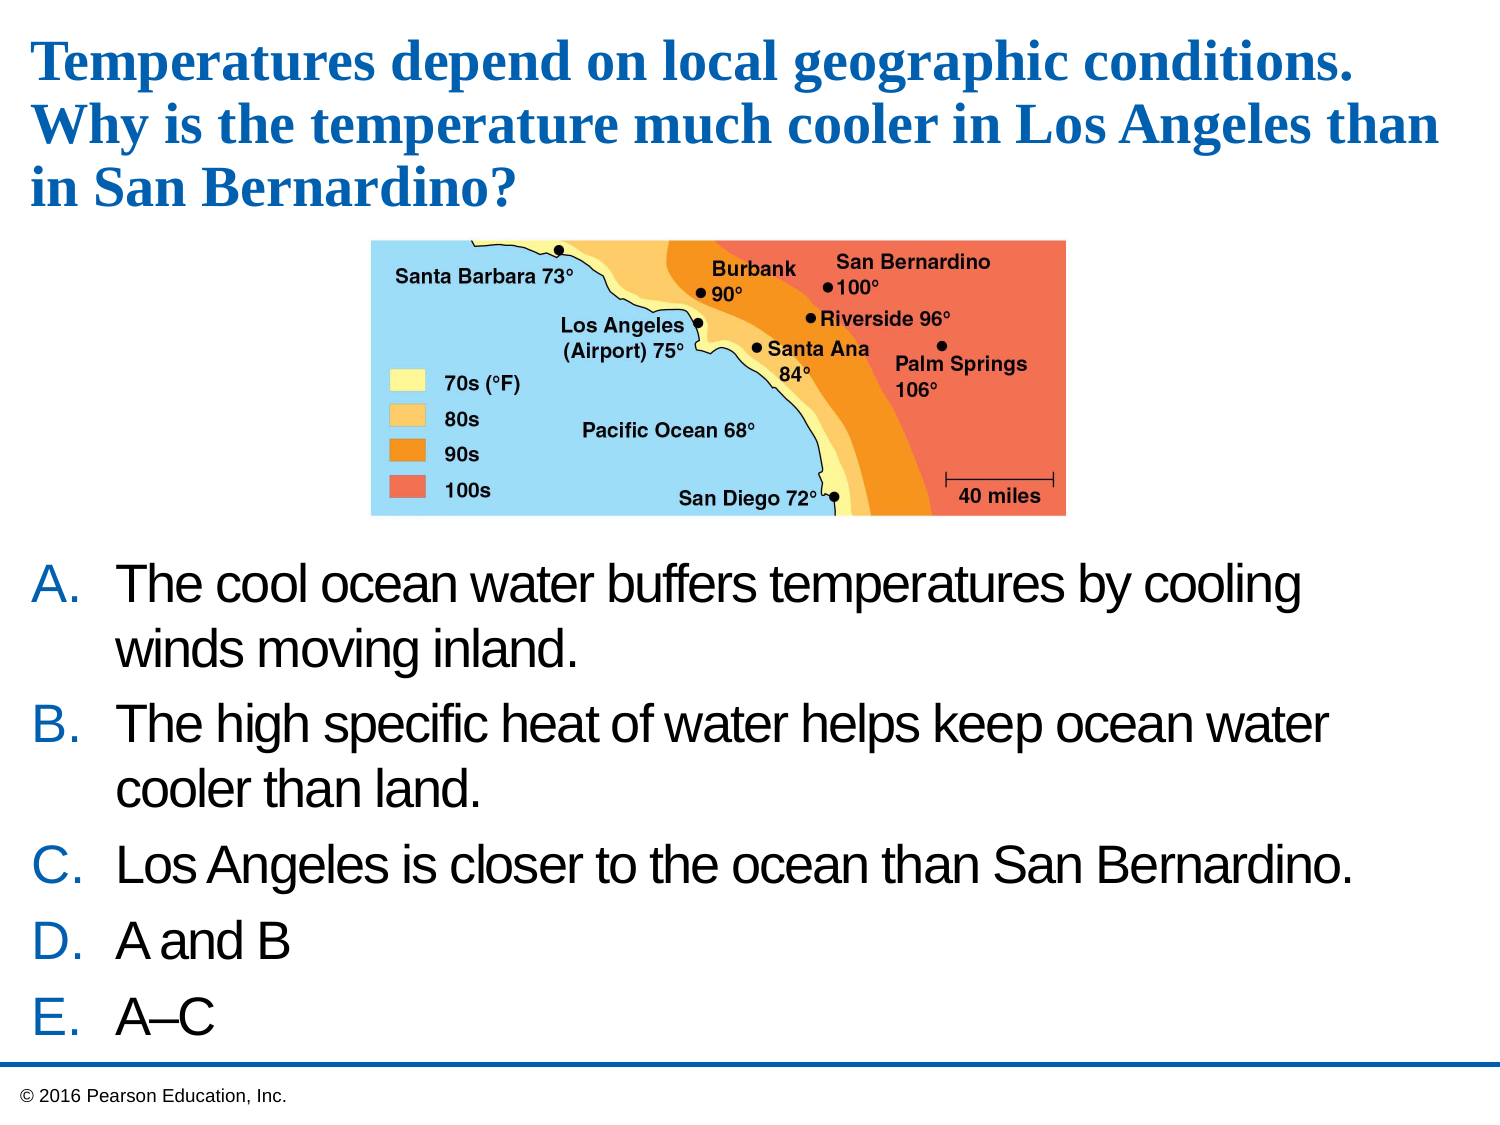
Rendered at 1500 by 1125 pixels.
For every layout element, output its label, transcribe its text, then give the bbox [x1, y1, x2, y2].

title Temperatures depend on local geographic conditions. Why is the temperature much cooler in Los Angeles than in San Bernardino? [29, 29, 1470, 228]
footer © 2016 Pearson Education, Inc. [0, 1064, 507, 1125]
picture [367, 237, 1070, 521]
list The cool ocean water buffers temperatures by cooling winds moving inland. The high specific heat of water helps keep ocean water cooler than land. Los Angeles is closer to the ocean than San Bernardino. A and B A–C [21, 548, 1444, 1048]
